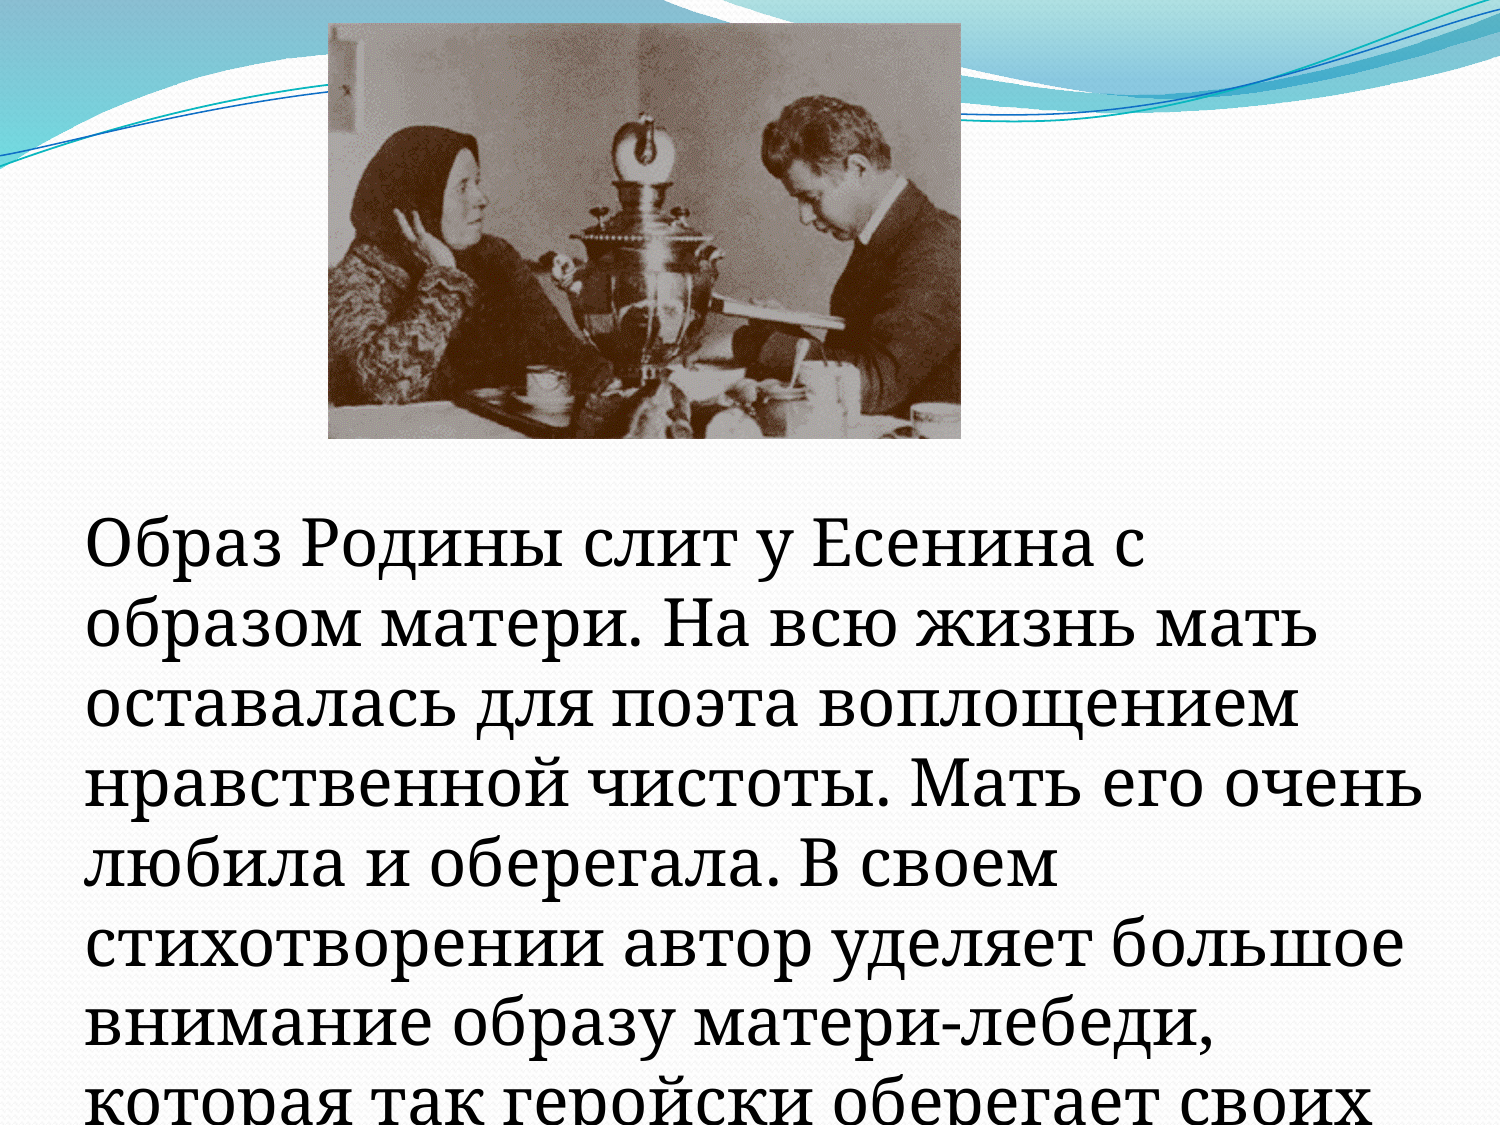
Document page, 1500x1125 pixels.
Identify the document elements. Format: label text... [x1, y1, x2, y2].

text_box Образ Родины слит у Есенина с образом матери. На всю жизнь мать оставалась для поэта воплощением нравственной чистоты. Мать его очень любила и оберегала. В своем стихотворении автор уделяет большое внимание образу матери-лебеди, которая так геройски оберегает своих детей. [70, 492, 1442, 1125]
picture [327, 23, 962, 440]
